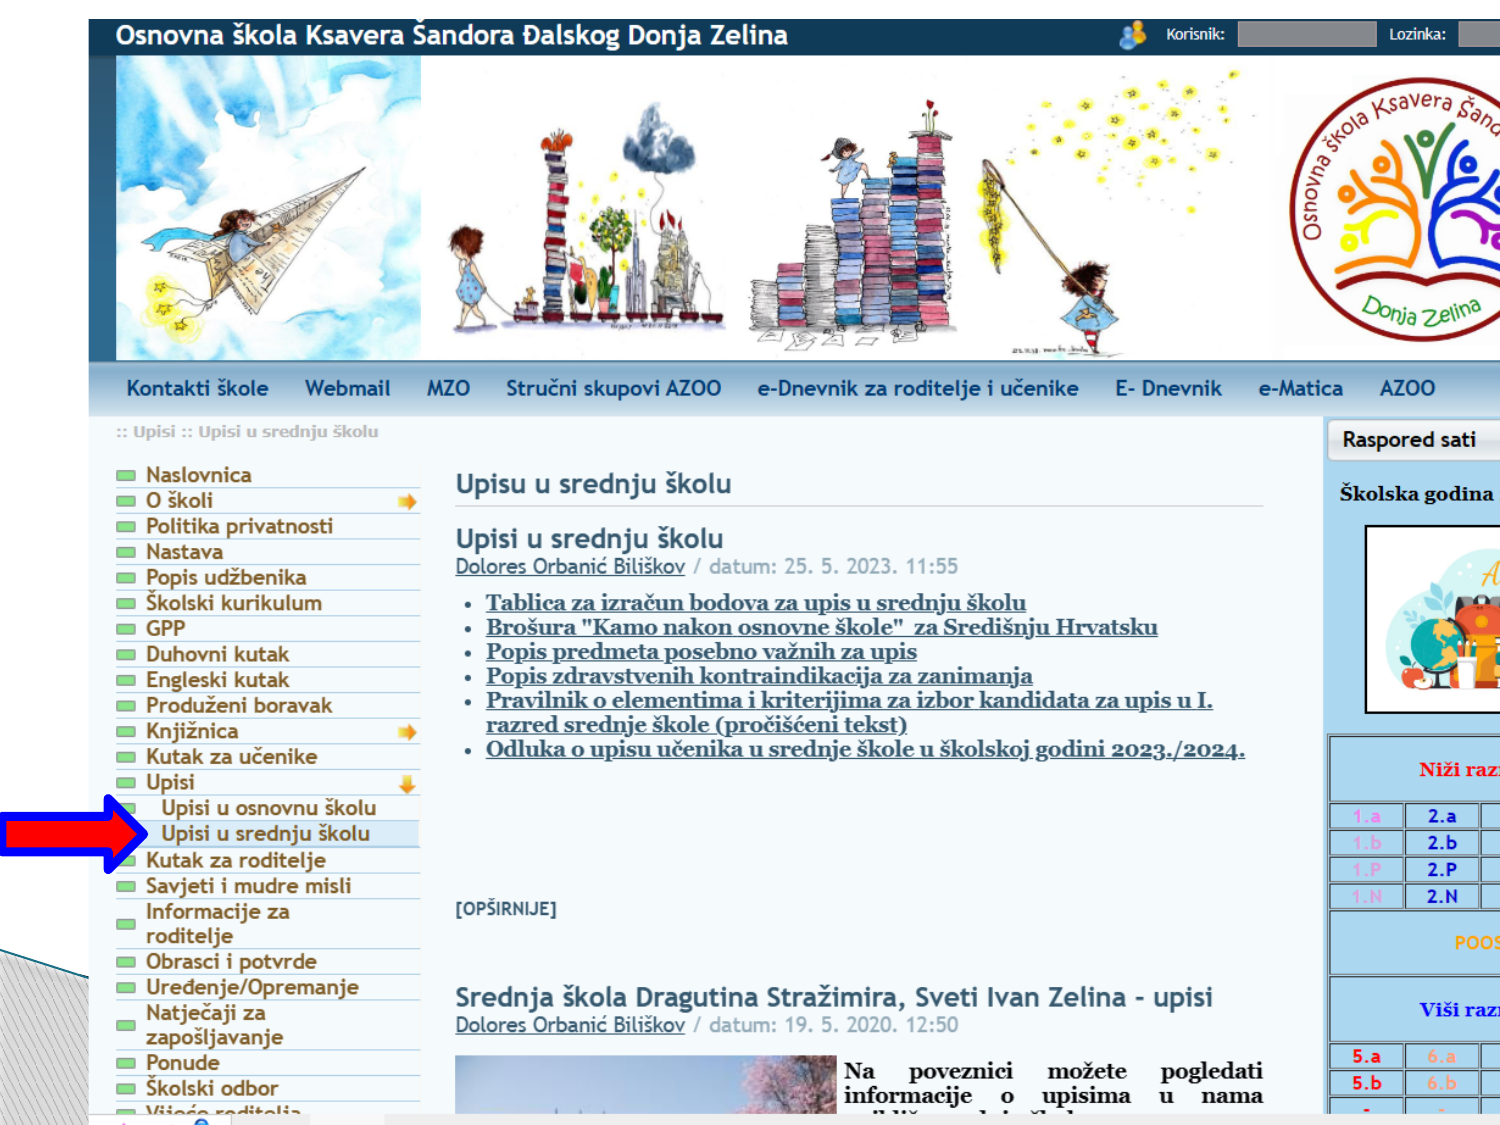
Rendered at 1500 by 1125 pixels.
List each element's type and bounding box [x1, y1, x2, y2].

text_box [0, 811, 82, 857]
picture [88, 18, 1500, 1125]
